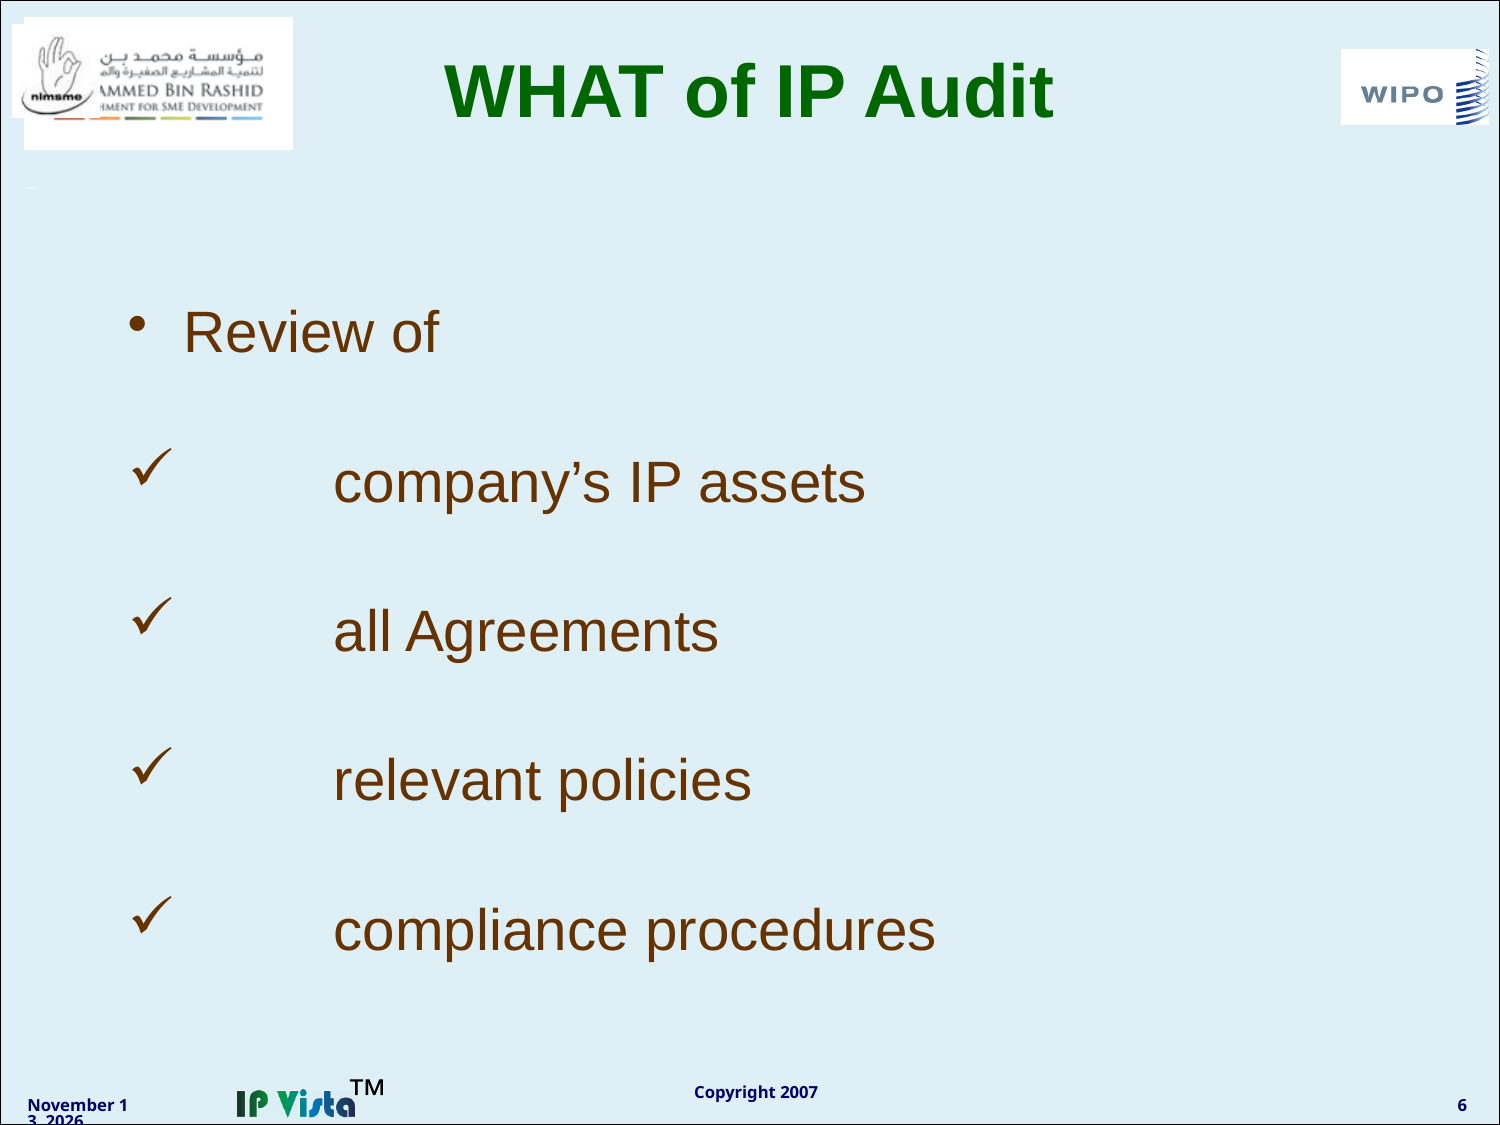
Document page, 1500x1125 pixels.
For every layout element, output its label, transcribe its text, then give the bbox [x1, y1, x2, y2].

footer Copyright 2007 [650, 1074, 863, 1125]
title WHAT of IP Audit [74, 12, 1426, 163]
list Review of company’s IP assets all Agreements relevant policies compliance procedures [112, 294, 1463, 1038]
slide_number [12, 1086, 150, 1113]
picture [12, 17, 74, 150]
slide_number 6 [1437, 1087, 1488, 1113]
picture [1426, 49, 1489, 125]
picture [237, 1089, 355, 1118]
